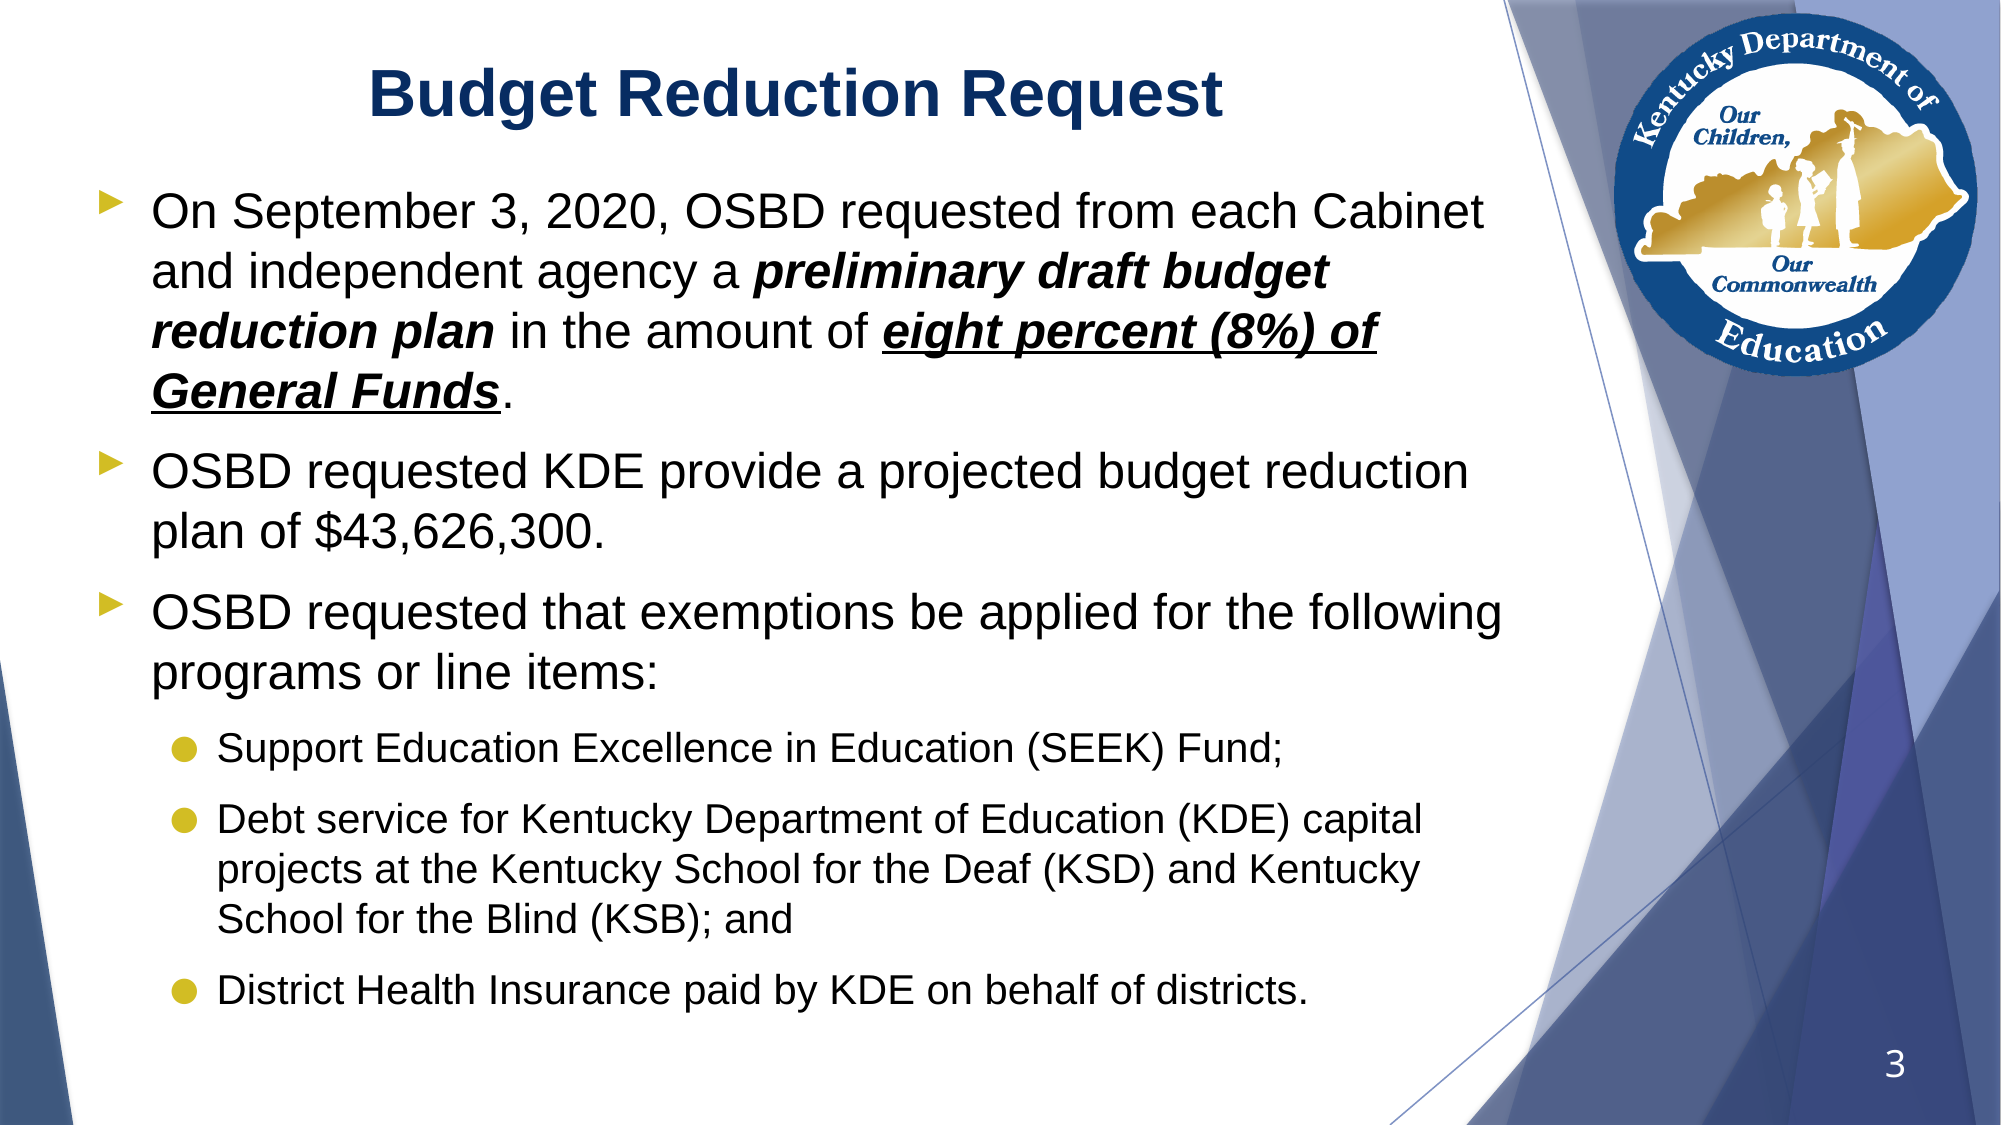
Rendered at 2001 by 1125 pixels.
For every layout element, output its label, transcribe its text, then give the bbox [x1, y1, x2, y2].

picture [1598, 0, 1989, 390]
title Budget Reduction Request [91, 42, 1502, 171]
list On September 3, 2020, OSBD requested from each Cabinet and independent agency a preliminary draft budget reduction plan in the amount of eight percent (8%) of General Funds. OSBD requested KDE provide a projected budget reduction plan of $43,626,300. OSBD requested that exemptions be applied for the following programs or line items: Support Education Excellence in Education (SEEK) Fund; Debt service for Kentucky Department of Education (KDE) capital projects at the Kentucky School for the Deaf (KSD) and Kentucky School for the Blind (KSB); and District Health Insurance paid by KDE on behalf of districts. [79, 170, 1554, 1049]
slide_number 3 [1809, 1035, 1922, 1096]
